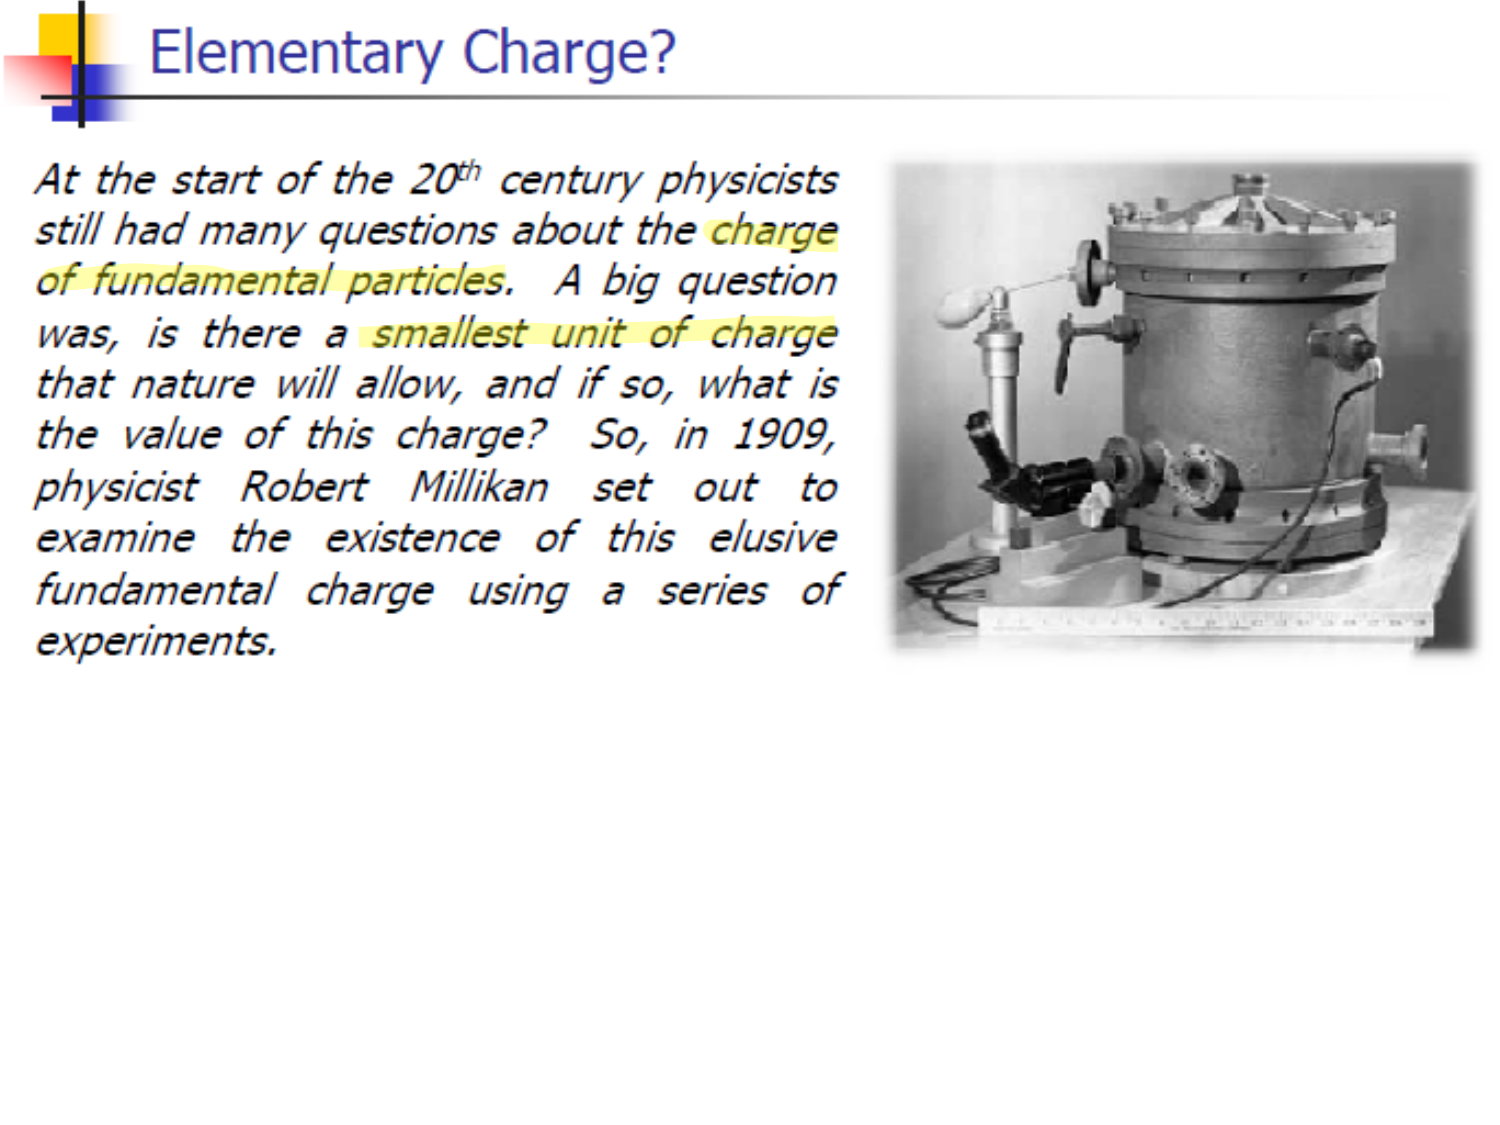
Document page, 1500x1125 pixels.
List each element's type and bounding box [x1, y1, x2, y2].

picture [0, 0, 1500, 705]
